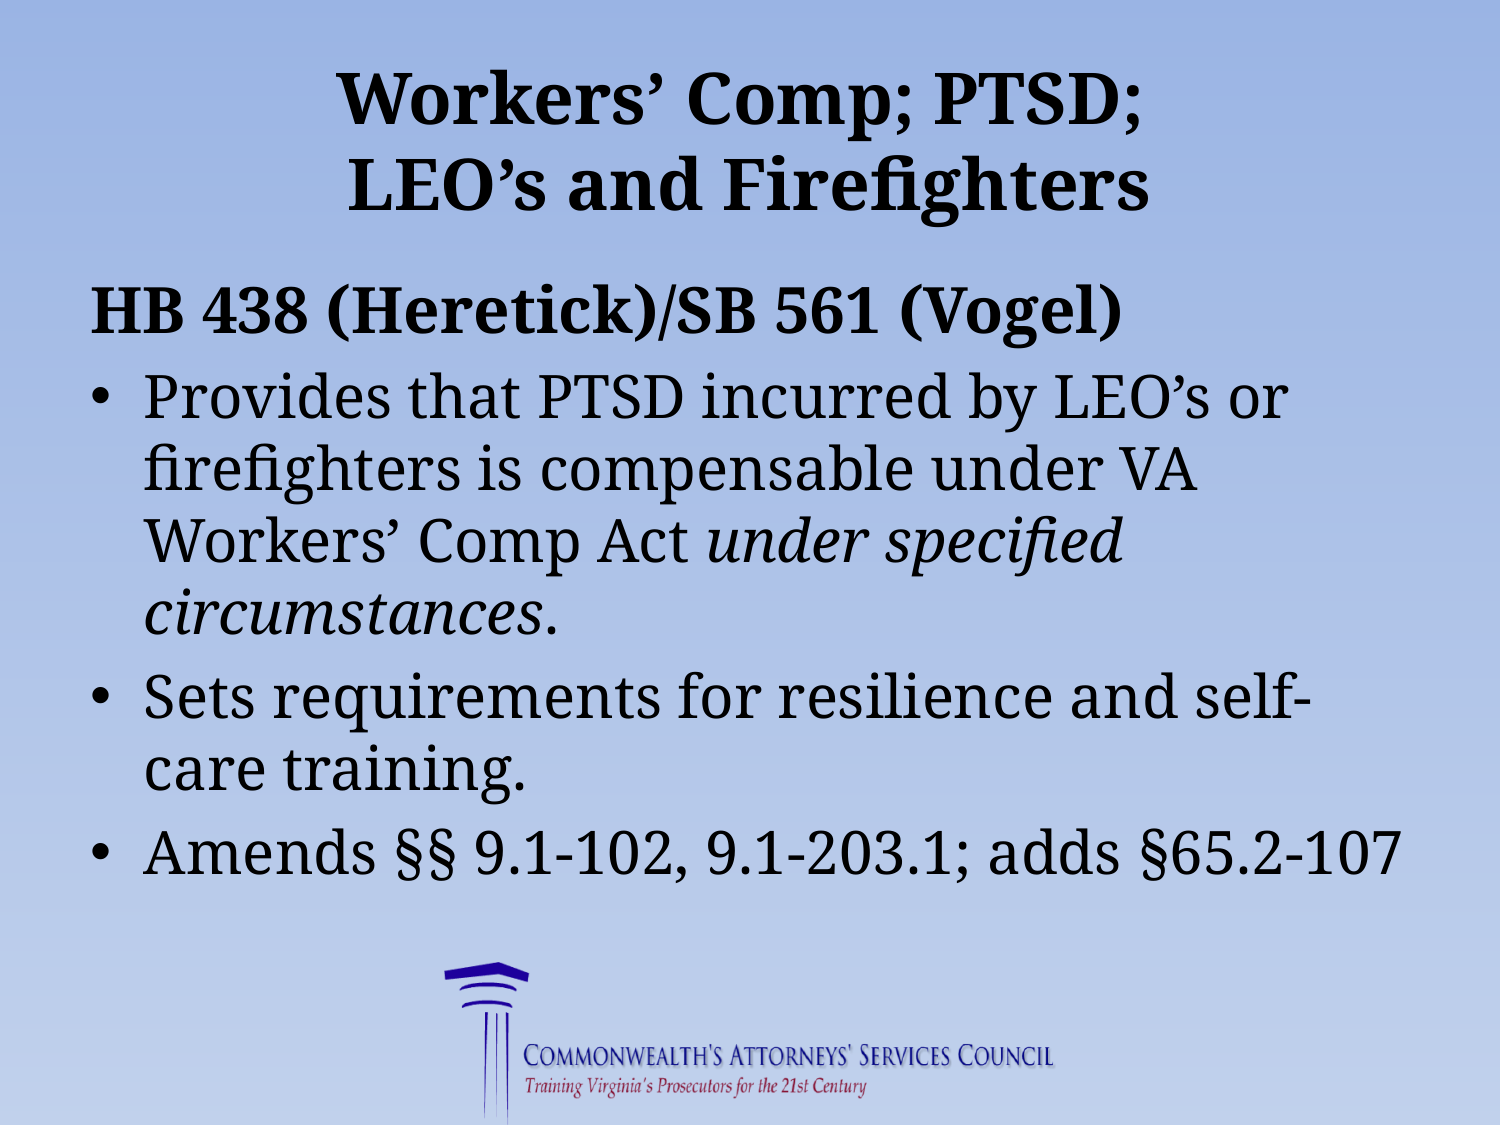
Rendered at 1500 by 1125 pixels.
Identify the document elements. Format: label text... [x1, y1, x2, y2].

title Workers’ Comp; PTSD; LEO’s and Firefighters [75, 45, 1425, 233]
list HB 438 (Heretick)/SB 561 (Vogel) Provides that PTSD incurred by LEO’s or firefighters is compensable under VA Workers’ Comp Act under specified circumstances. Sets requirements for resilience and self-care training. Amends §§ 9.1-102, 9.1-203.1; adds §65.2-107 [75, 262, 1425, 950]
picture [444, 962, 1056, 1125]
